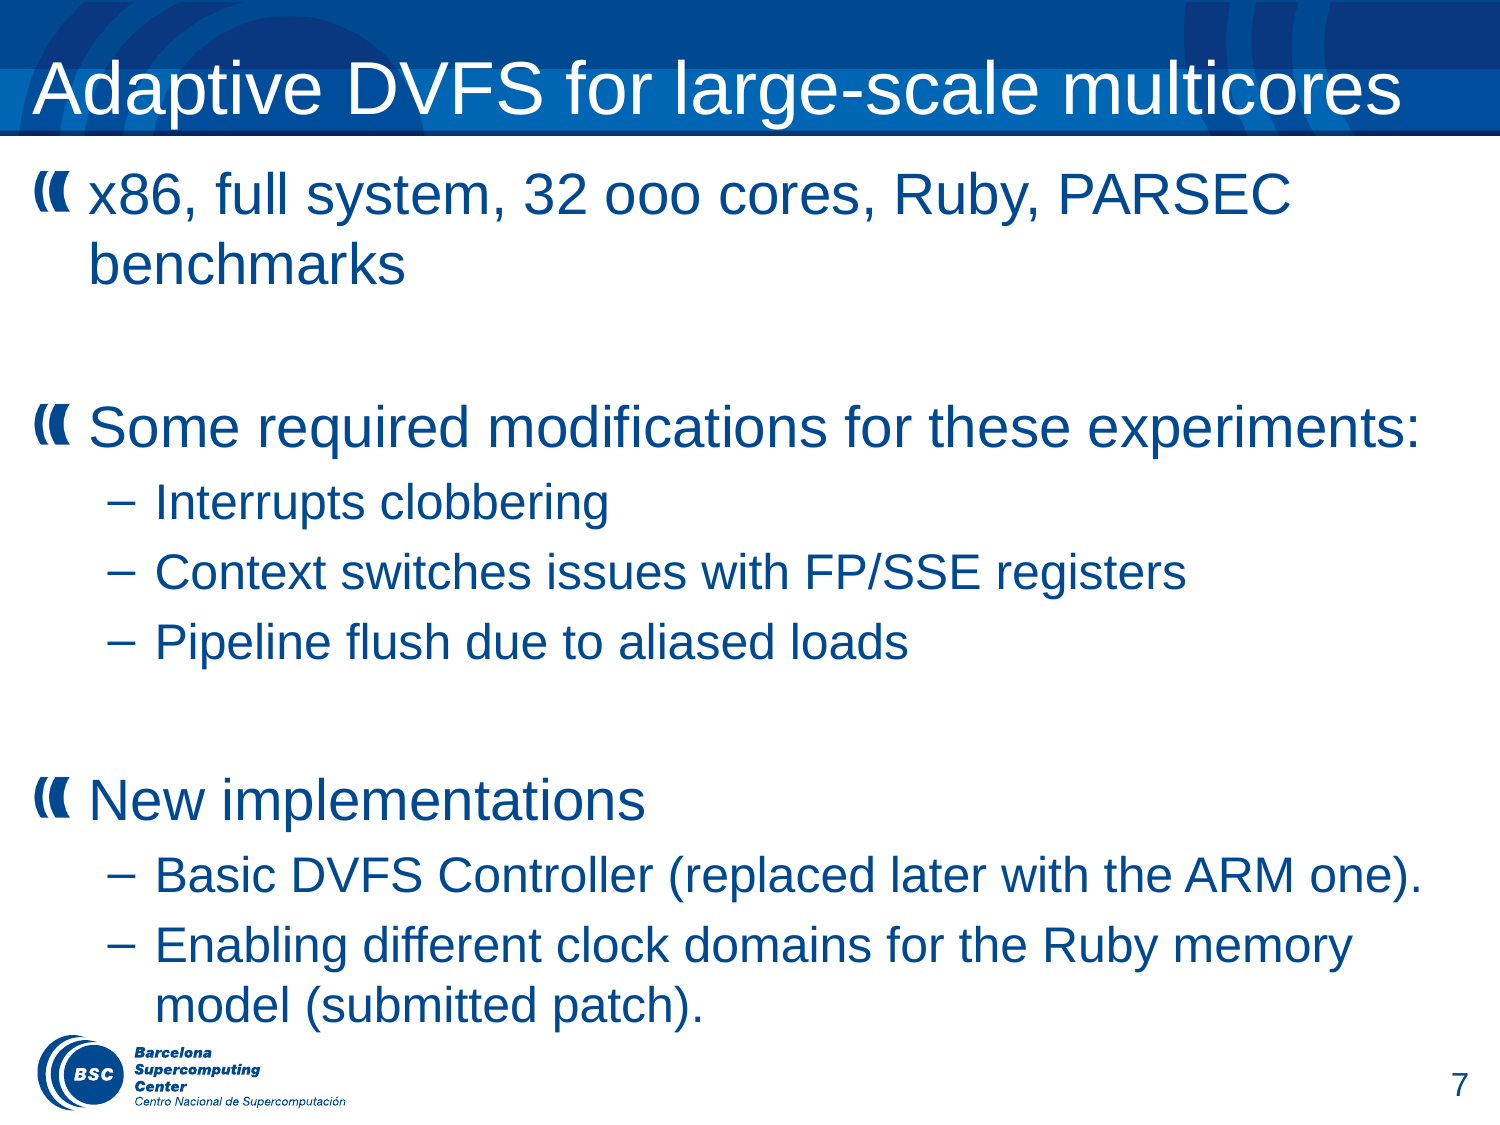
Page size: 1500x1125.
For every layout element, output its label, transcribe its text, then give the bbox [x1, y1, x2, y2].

slide_number 7 [1411, 1042, 1484, 1111]
picture [32, 170, 71, 212]
picture [0, 0, 1500, 136]
list x86, full system, 32 ooo cores, Ruby, PARSEC benchmarks Some required modifications for these experiments: Interrupts clobbering Context switches issues with FP/SSE registers Pipeline flush due to aliased loads New implementations Basic DVFS Controller (replaced later with the ARM one). Enabling different clock domains for the Ruby memory model (submitted patch). [17, 149, 1483, 1059]
picture [32, 403, 71, 445]
title Adaptive DVFS for large-scale multicores [17, 7, 1483, 138]
picture [32, 776, 71, 818]
